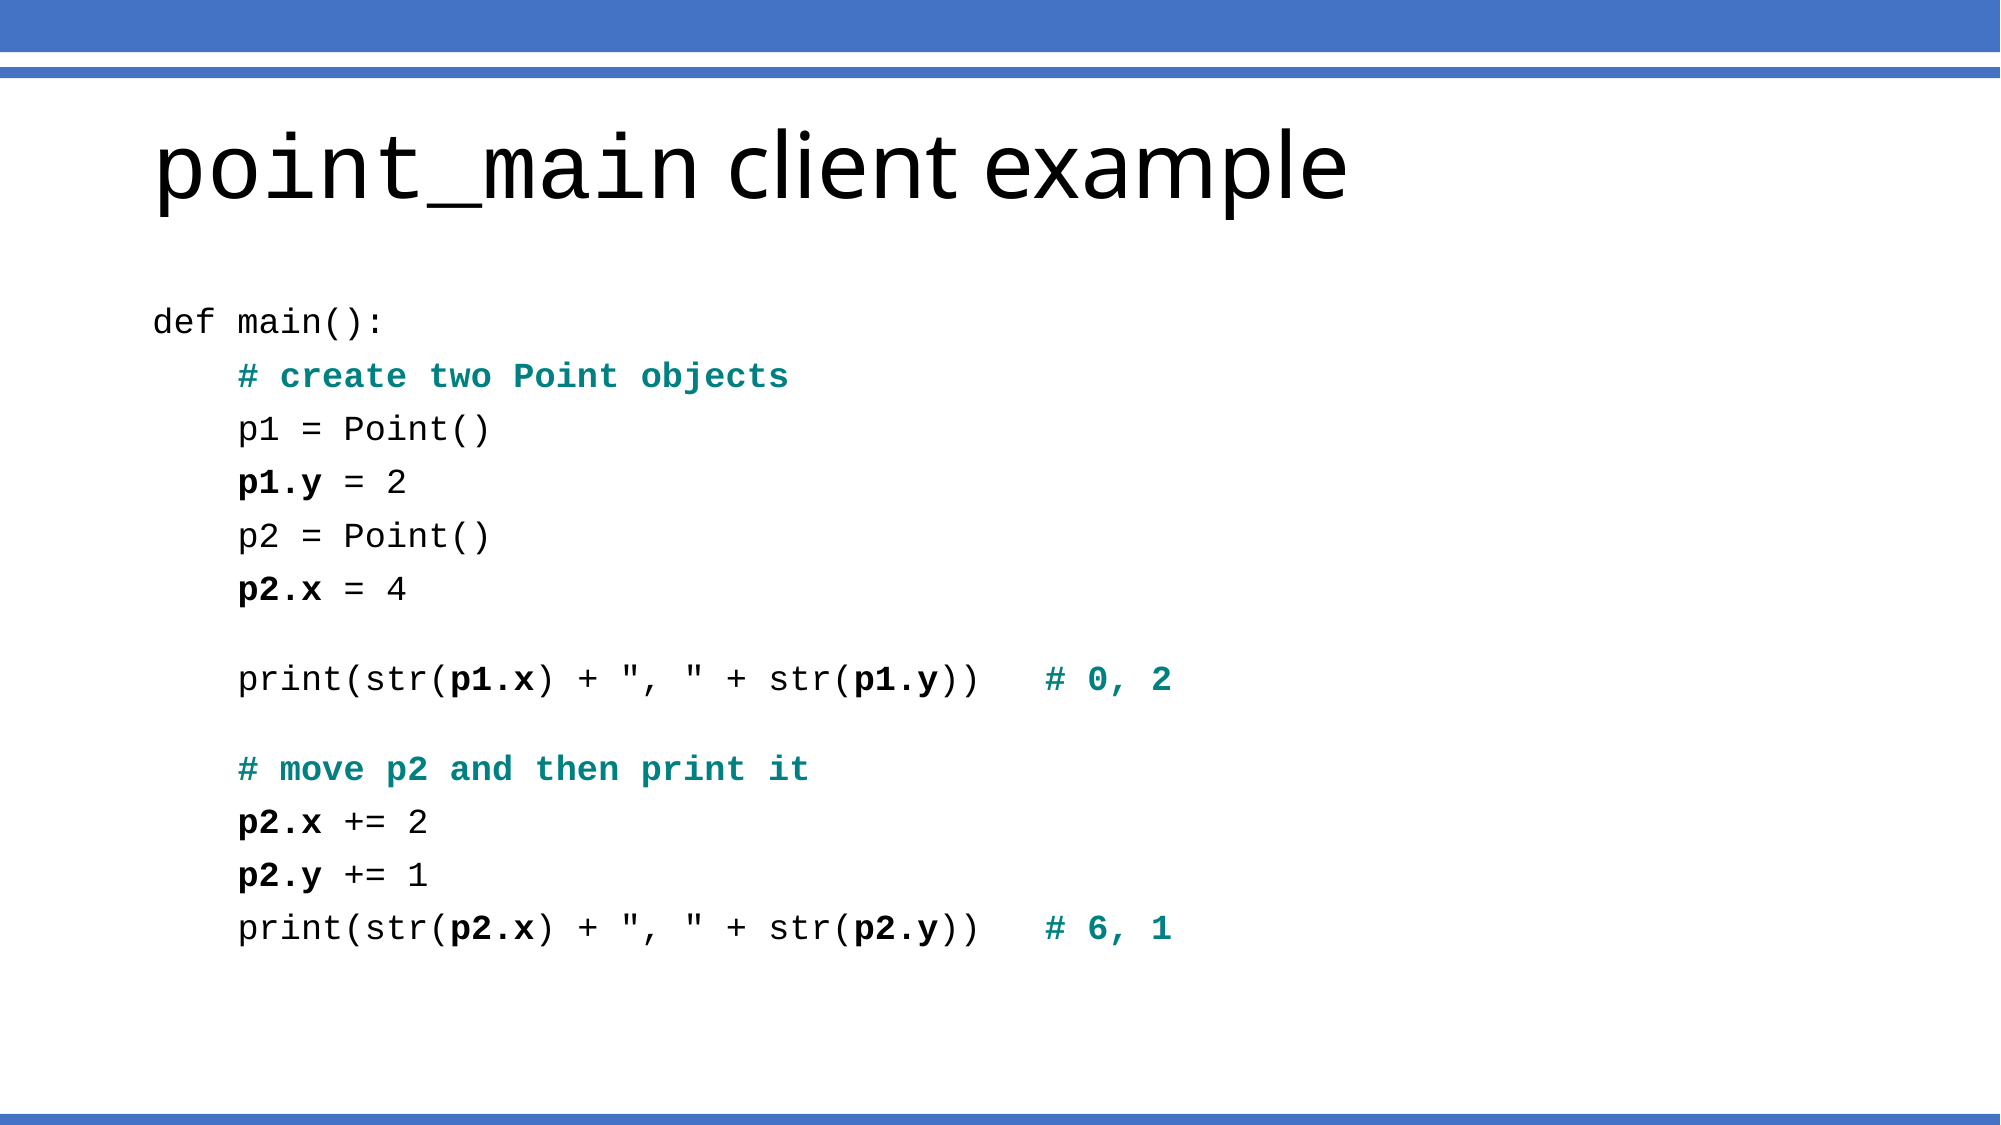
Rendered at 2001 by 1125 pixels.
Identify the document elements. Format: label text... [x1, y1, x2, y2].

title point_main client example [137, 59, 1863, 278]
list def main(): # create two Point objects p1 = Point() p1.y = 2 p2 = Point() p2.x = 4 print(str(p1.x) + ", " + str(p1.y)) # 0, 2 # move p2 and then print it p2.x += 2 p2.y += 1 print(str(p2.x) + ", " + str(p2.y)) # 6, 1 [137, 299, 1863, 1014]
